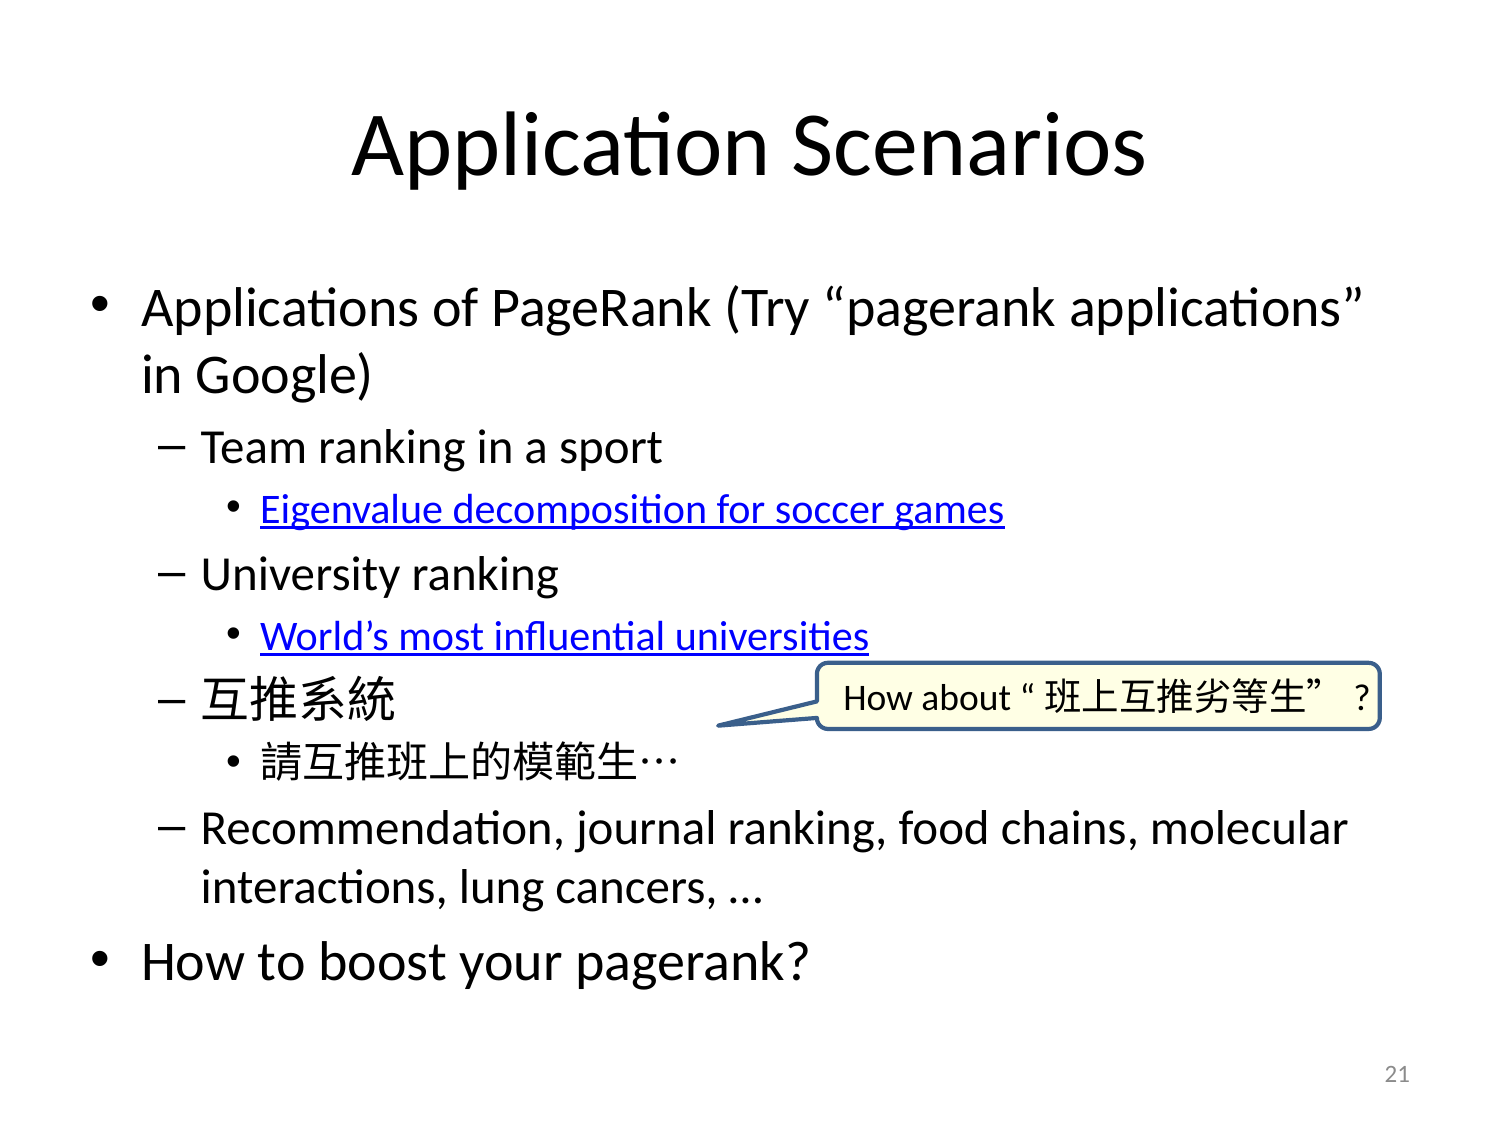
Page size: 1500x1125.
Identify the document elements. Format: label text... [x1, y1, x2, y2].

slide_number 21 [1074, 1042, 1425, 1103]
title Application Scenarios [75, 45, 1425, 233]
text_box How about “班上互推劣等生”? [716, 660, 1382, 732]
list Applications of PageRank (Try “pagerank applications” in Google) Team ranking in a sport Eigenvalue decomposition for soccer games University ranking World’s most influential universities 互推系統 請互推班上的模範生… Recommendation, journal ranking, food chains, molecular interactions, lung cancers, … How to boost your pagerank? [75, 262, 1425, 1005]
